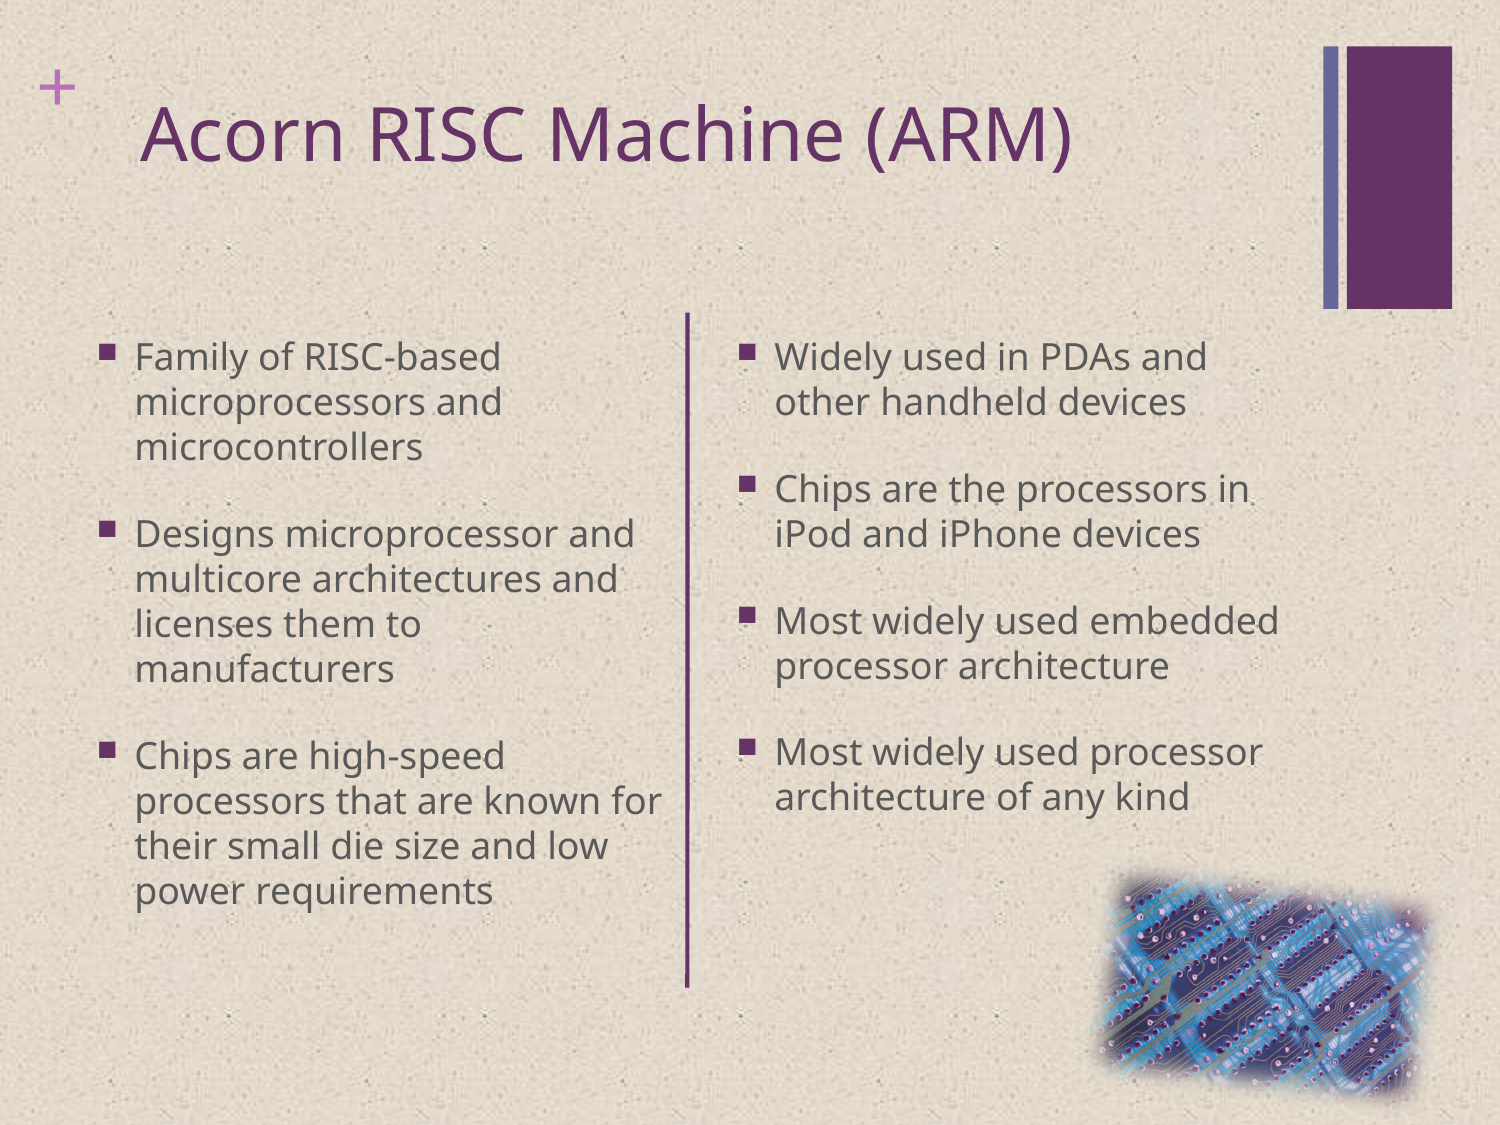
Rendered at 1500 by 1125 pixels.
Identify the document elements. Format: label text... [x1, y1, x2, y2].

list Family of RISC-based microprocessors and microcontrollers Designs microprocessor and multicore architectures and licenses them to manufacturers Chips are high-speed processors that are known for their small die size and low power requirements [81, 325, 682, 1005]
picture [0, 0, 1500, 1125]
list Widely used in PDAs and other handheld devices Chips are the processors in iPod and iPhone devices Most widely used embedded processor architecture Most widely used processor architecture of any kind [721, 325, 1322, 1005]
title Acorn RISC Machine (ARM) [125, 79, 1322, 263]
